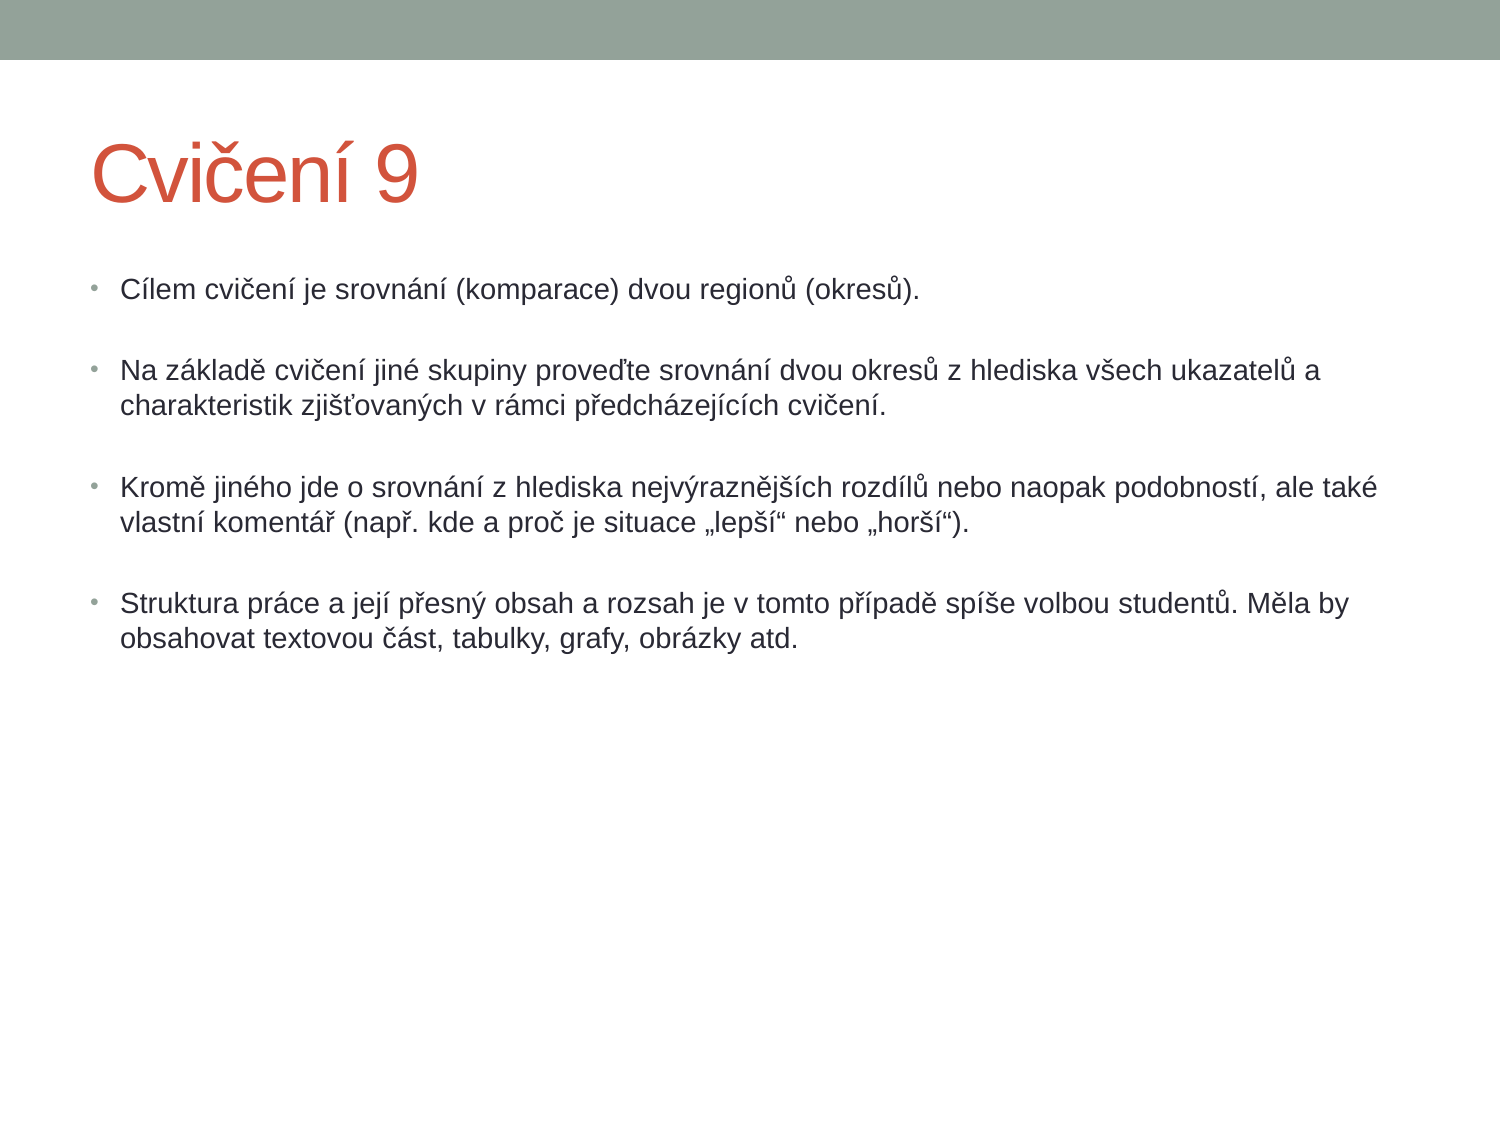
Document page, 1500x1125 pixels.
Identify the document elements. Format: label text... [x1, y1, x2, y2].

list Cílem cvičení je srovnání (komparace) dvou regionů (okresů). Na základě cvičení jiné skupiny proveďte srovnání dvou okresů z hlediska všech ukazatelů a charakteristik zjišťovaných v rámci předcházejících cvičení. Kromě jiného jde o srovnání z hlediska nejvýraznějších rozdílů nebo naopak podobností, ale také vlastní komentář (např. kde a proč je situace „lepší“ nebo „horší“). Struktura práce a její přesný obsah a rozsah je v tomto případě spíše volbou studentů. Měla by obsahovat textovou část, tabulky, grafy, obrázky atd. [74, 262, 1426, 1063]
title Cvičení 9 [75, 87, 1425, 250]
